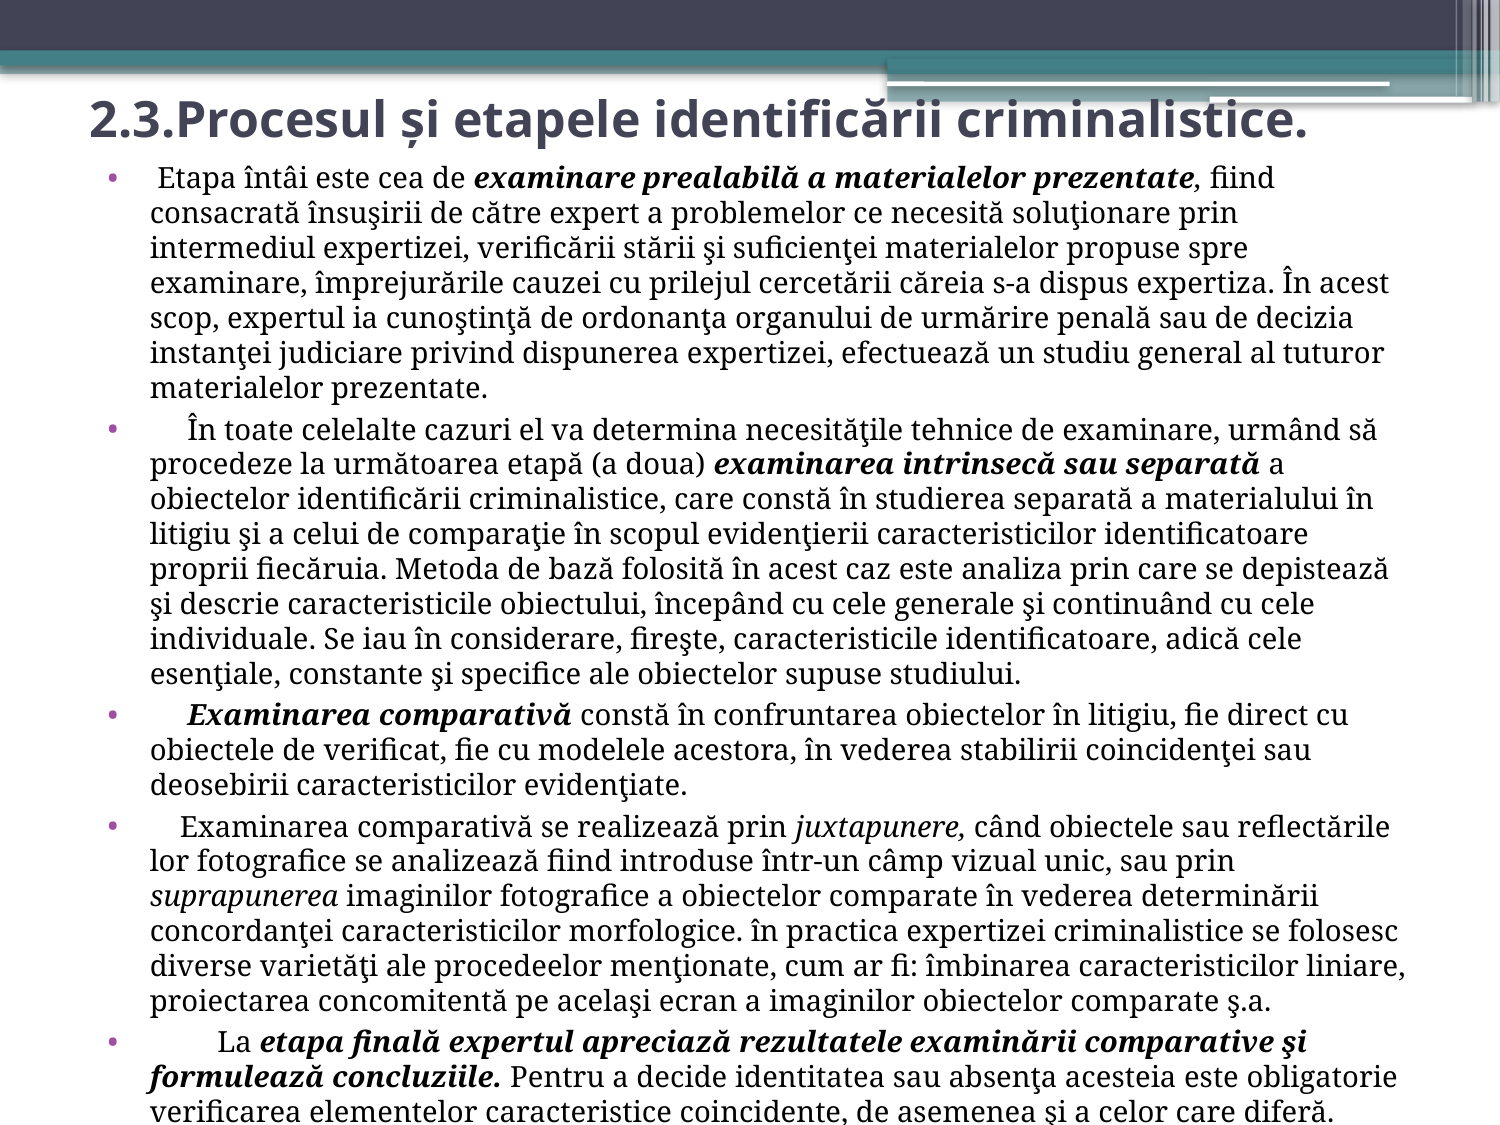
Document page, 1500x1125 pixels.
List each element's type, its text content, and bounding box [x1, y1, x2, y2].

title 2.3.Procesul și etapele identificării criminalistice. [75, 70, 1425, 152]
list Etapa întâi este cea de examinare prealabilă a materialelor prezentate, fiind consacrată însuşirii de către expert a problemelor ce necesită soluţionare prin intermediul expertizei, verificării stării şi suficienţei materialelor propuse spre examinare, împrejurările cauzei cu prilejul cercetării căreia s-a dispus expertiza. În acest scop, expertul ia cunoştinţă de ordonanţa organului de urmărire penală sau de decizia instanţei judiciare privind dispunerea expertizei, efectuează un studiu general al tuturor materialelor prezentate. În toate celelalte cazuri el va determina necesităţile tehnice de examinare, urmând să procedeze la următoarea etapă (a doua) examinarea intrinsecă sau separată a obiectelor identificării criminalistice, care constă în studierea separată a materialului în litigiu şi a celui de comparaţie în scopul evidenţierii caracteristicilor identificatoare proprii fiecăruia. Metoda de bază folosită în acest caz este analiza prin care se depistează şi descrie caracteristicile obiectului, începând cu cele generale şi continuând cu cele individuale. Se iau în considerare, fireşte, caracteristicile identificatoare, adică cele esenţiale, constante şi specifice ale obiectelor supuse studiului. Examinarea comparativă constă în confruntarea obiectelor în litigiu, fie direct cu obiectele de verificat, fie cu modelele acestora, în vederea stabilirii coincidenţei sau deosebirii caracteristicilor evidenţiate. Examinarea comparativă se realizează prin juxtapunere, când obiectele sau reflectările lor fotografice se analizează fiind introduse într-un câmp vizual unic, sau prin suprapunerea imaginilor fotografice a obiectelor comparate în vederea determinării concordanţei caracteristicilor morfologice. în practica expertizei criminalistice se folosesc diverse varietăţi ale procedeelor menţionate, cum ar fi: îmbinarea caracteristicilor liniare, proiectarea concomitentă pe acelaşi ecran a imaginilor obiectelor comparate ş.a. La etapa finală expertul apreciază rezultatele examinării comparative şi formulează concluziile. Pentru a decide identitatea sau absenţa acesteia este obligatorie verificarea elementelor caracteristice coincidente, de asemenea şi a celor care diferă. [75, 152, 1425, 1079]
